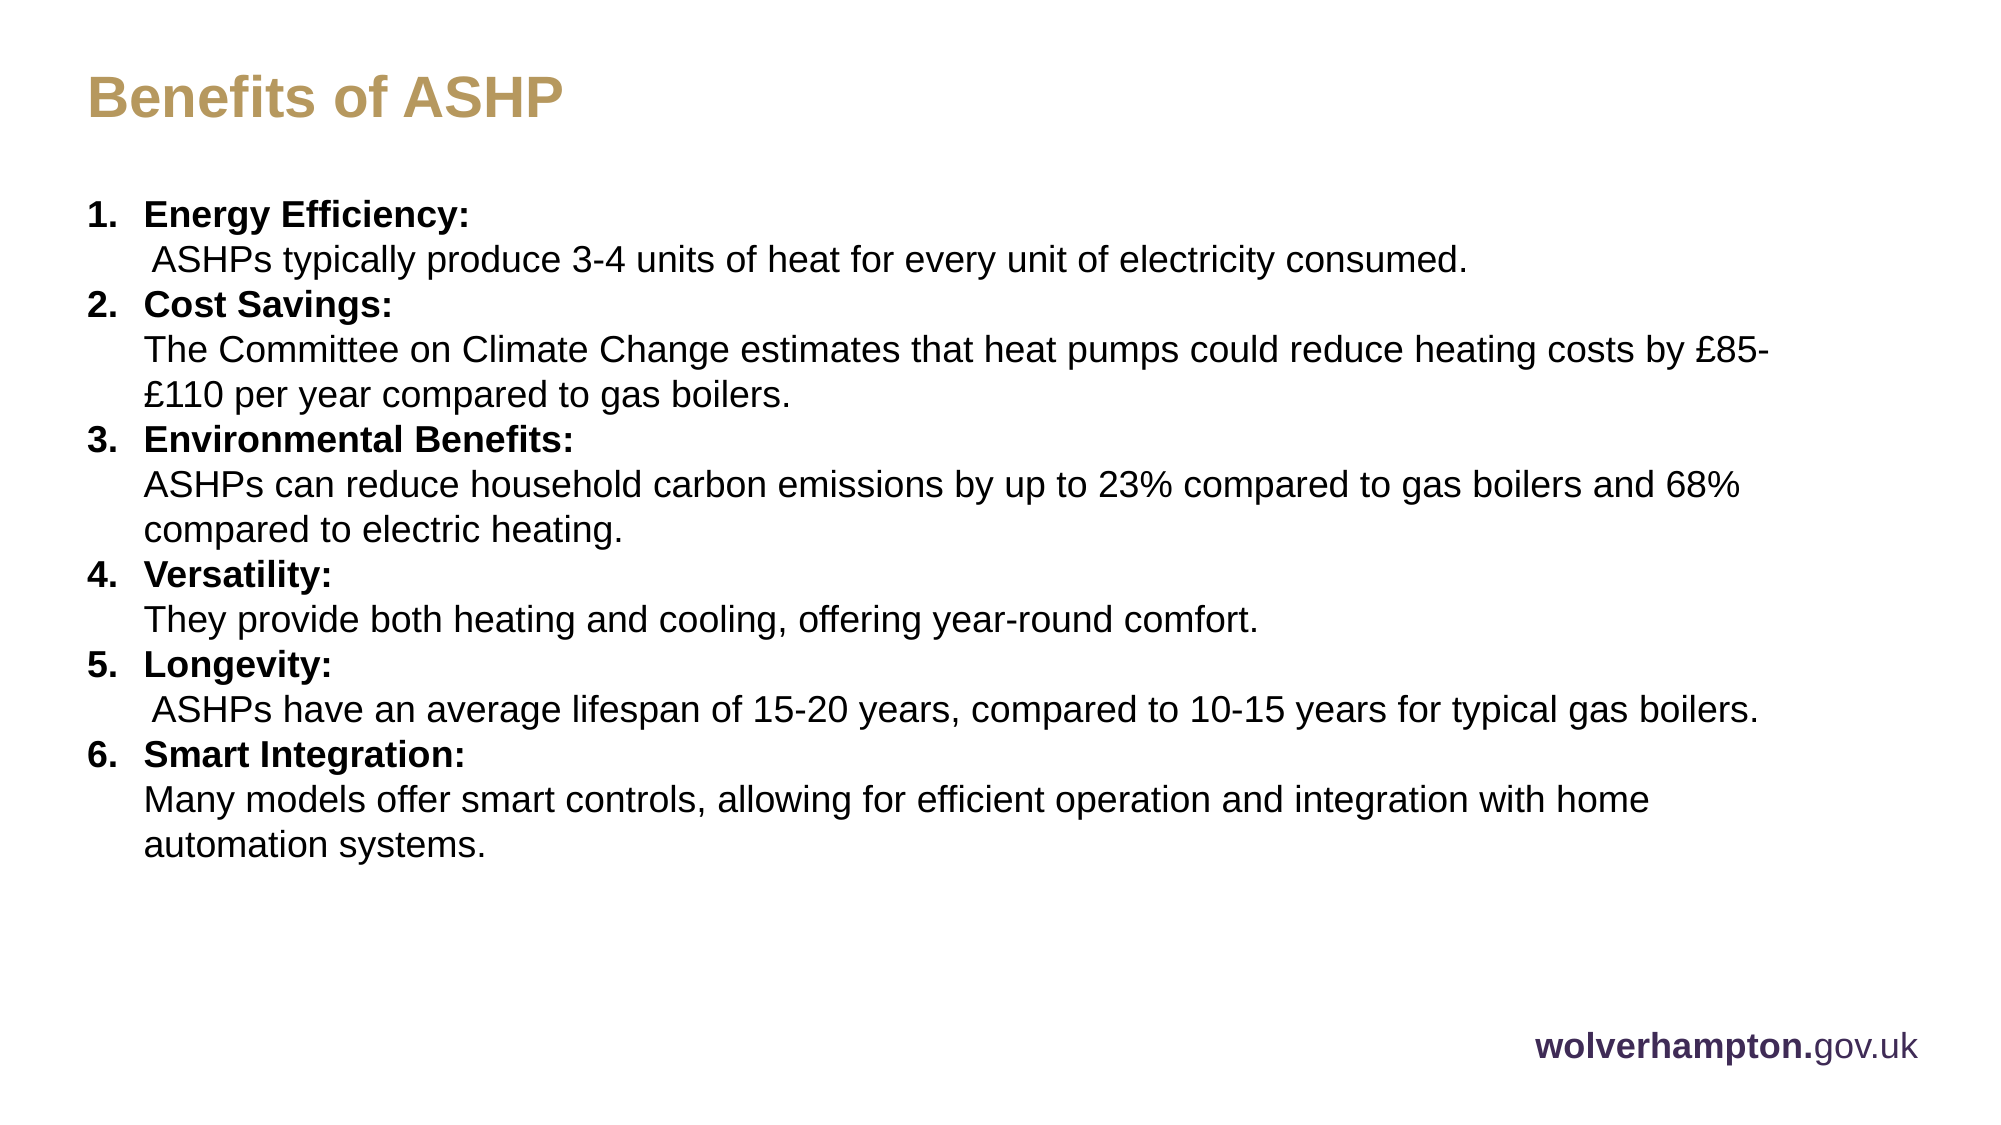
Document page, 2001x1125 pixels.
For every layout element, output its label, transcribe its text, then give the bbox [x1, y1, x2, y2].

text_box Benefits of ASHP [72, 51, 1785, 137]
text_box Energy Efficiency: ASHPs typically produce 3-4 units of heat for every unit of electricity consumed. Cost Savings: The Committee on Climate Change estimates that heat pumps could reduce heating costs by £85-£110 per year compared to gas boilers. Environmental Benefits: ASHPs can reduce household carbon emissions by up to 23% compared to gas boilers and 68% compared to electric heating. Versatility: They provide both heating and cooling, offering year-round comfort. Longevity: ASHPs have an average lifespan of 15-20 years, compared to 10-15 years for typical gas boilers. Smart Integration: Many models offer smart controls, allowing for efficient operation and integration with home automation systems. [72, 183, 1847, 934]
text_box wolverhampton.gov.uk [1520, 1014, 1934, 1073]
